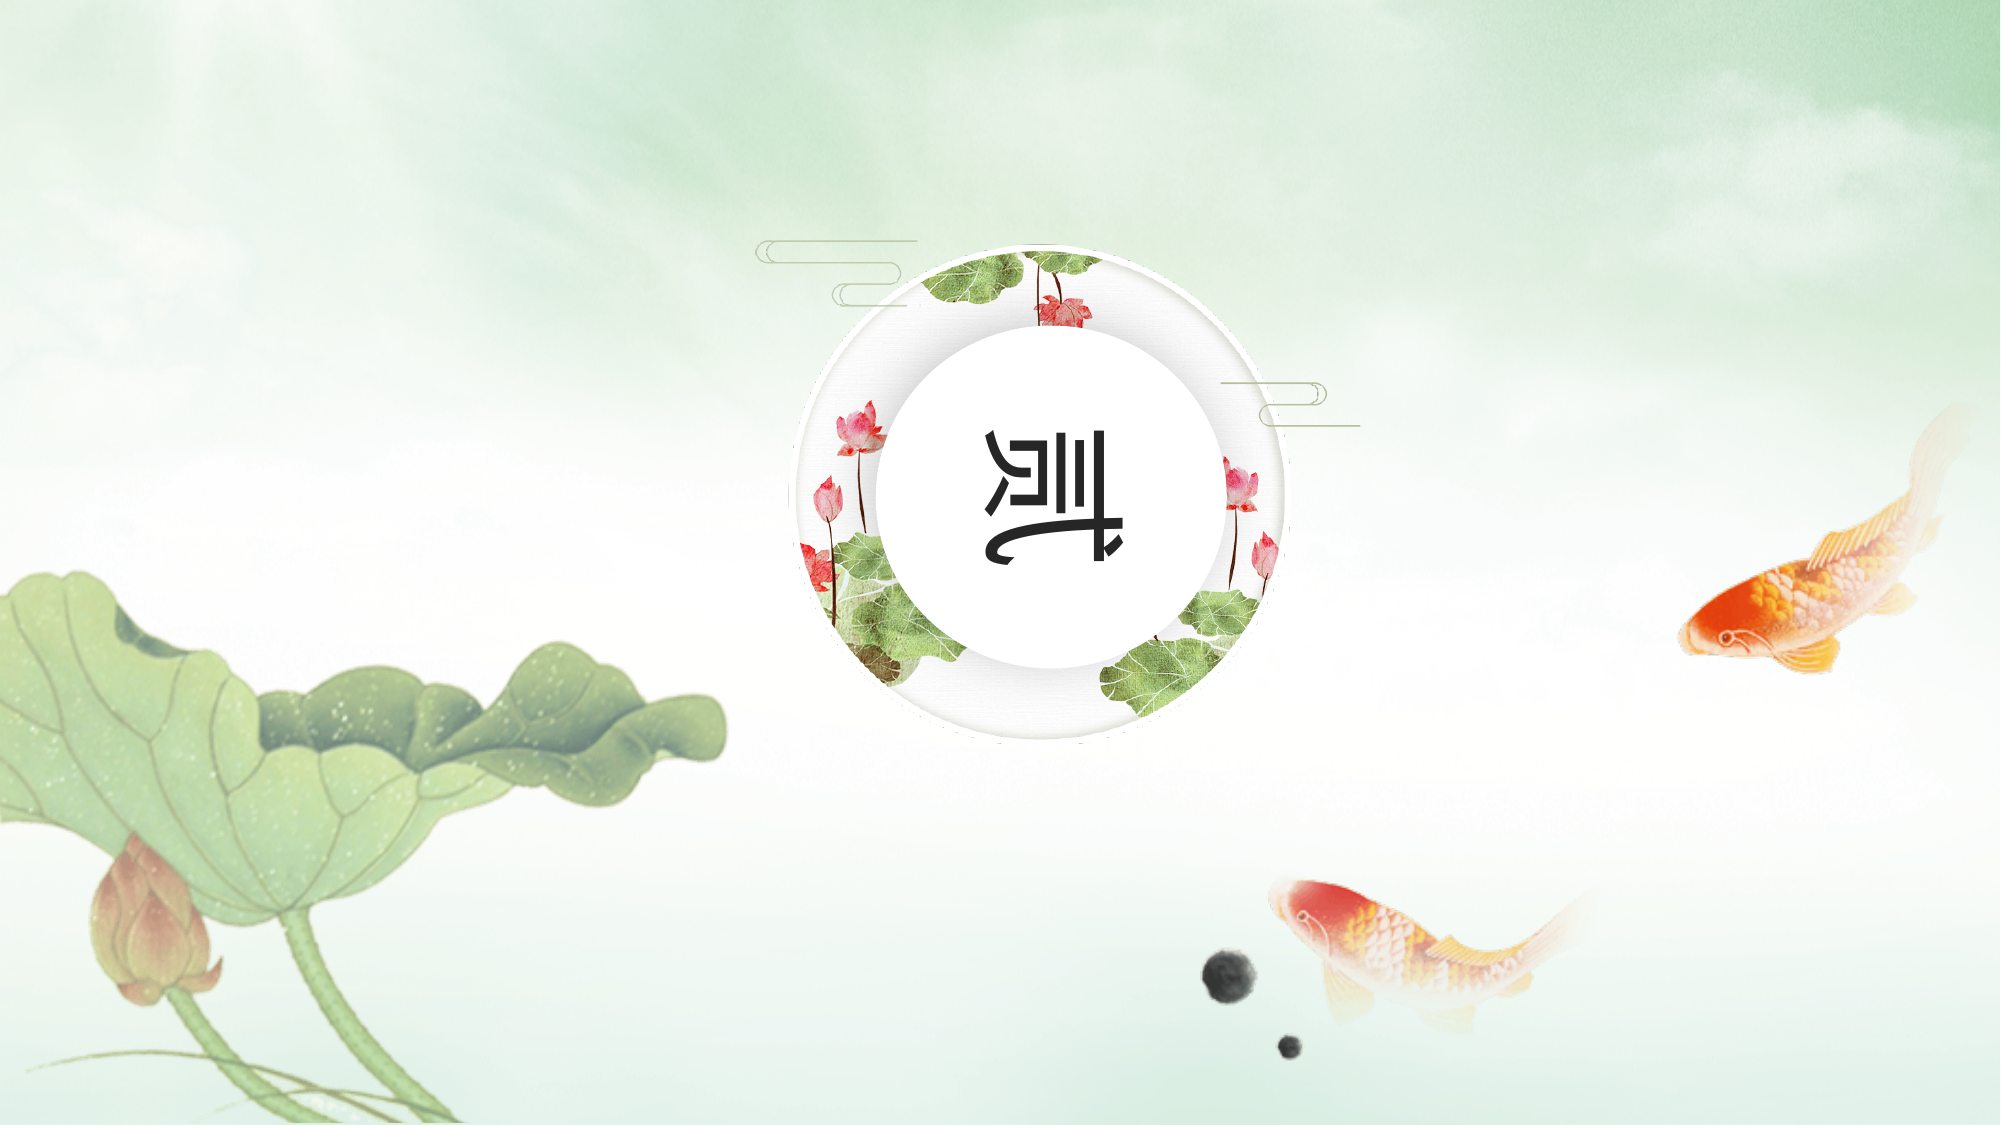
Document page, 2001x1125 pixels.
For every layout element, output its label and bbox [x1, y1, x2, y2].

text_box [875, 325, 1227, 669]
picture [0, 0, 2001, 1125]
